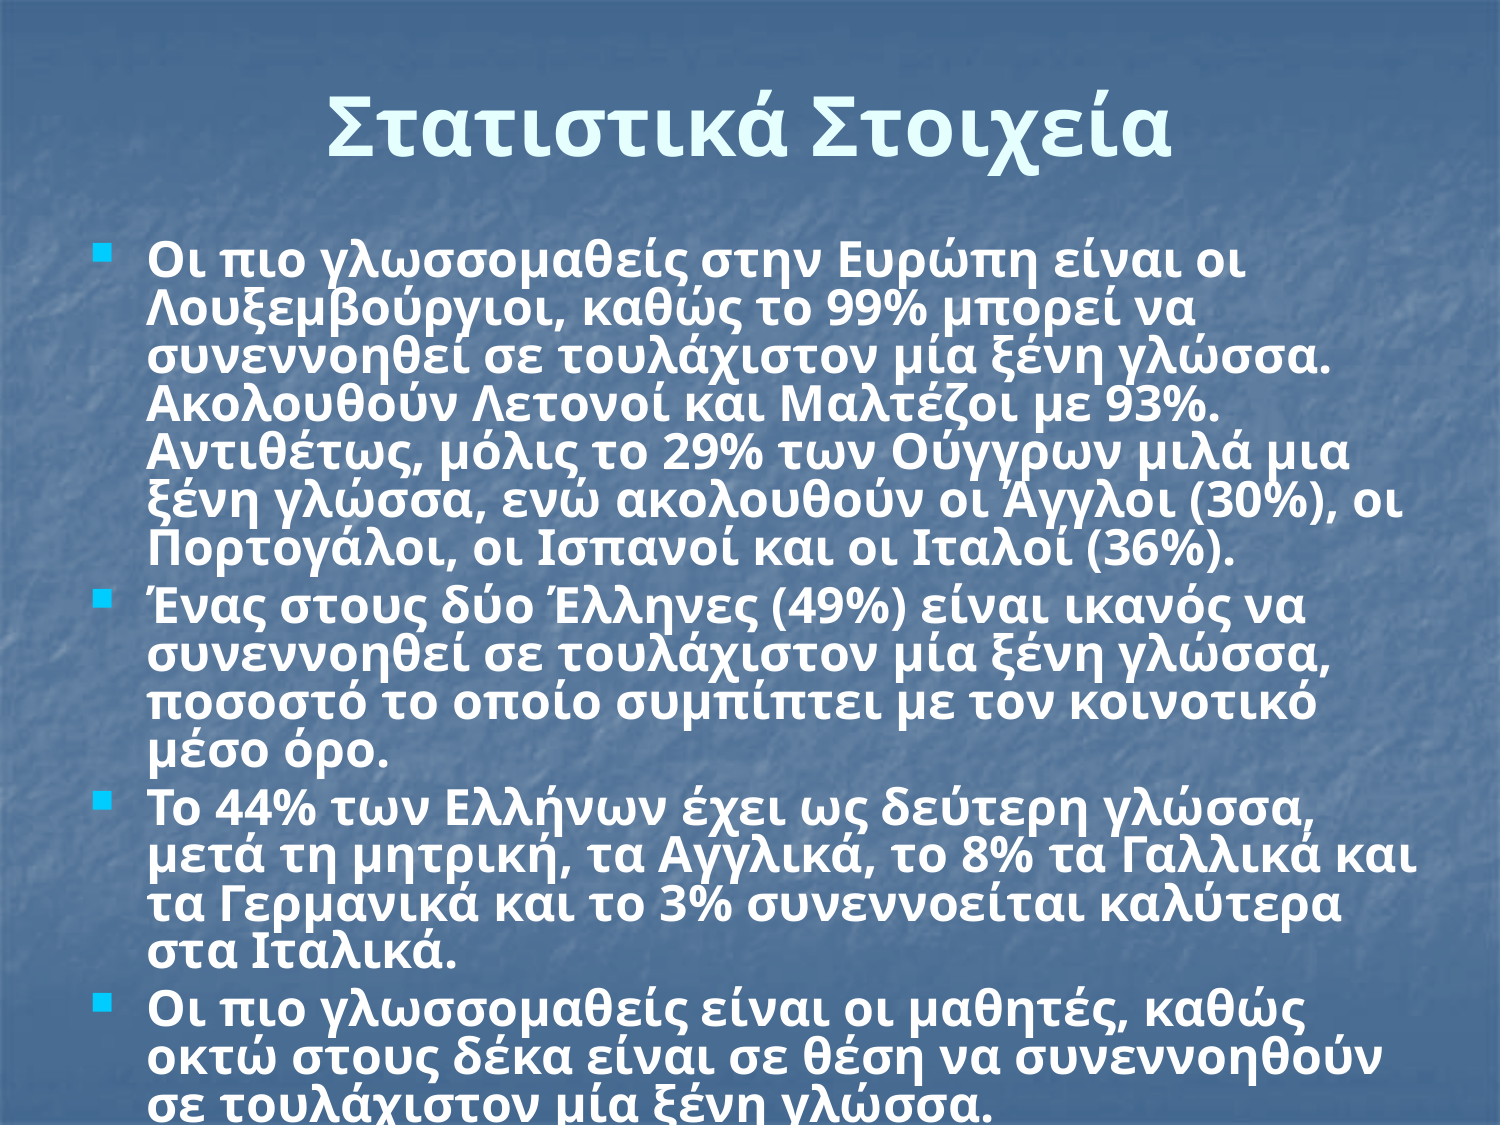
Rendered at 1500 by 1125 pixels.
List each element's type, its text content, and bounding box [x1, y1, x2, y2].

list Οι πιο γλωσσομαθείς στην Ευρώπη είναι οι Λουξεμβούργιοι, καθώς το 99% μπορεί να συνεννοηθεί σε τουλάχιστον μία ξένη γλώσσα. Ακολουθούν Λετονοί και Μαλτέζοι με 93%. Αντιθέτως, μόλις το 29% των Ούγγρων μιλά μια ξένη γλώσσα, ενώ ακολουθούν οι Άγγλοι (30%), οι Πορτογάλοι, οι Ισπανοί και οι Ιταλοί (36%). Ένας στους δύο Έλληνες (49%) είναι ικανός να συνεννοηθεί σε τουλάχιστον μία ξένη γλώσσα, ποσοστό το οποίο συμπίπτει με τον κοινοτικό μέσο όρο. Το 44% των Ελλήνων έχει ως δεύτερη γλώσσα, μετά τη μητρική, τα Αγγλικά, το 8% τα Γαλλικά και τα Γερμανικά και το 3% συνεννοείται καλύτερα στα Ιταλικά. Οι πιο γλωσσομαθείς είναι οι μαθητές, καθώς οκτώ στους δέκα είναι σε θέση να συνεννοηθούν σε τουλάχιστον μία ξένη γλώσσα. [75, 231, 1447, 1083]
title Στατιστικά Στοιχεία [75, 62, 1425, 185]
